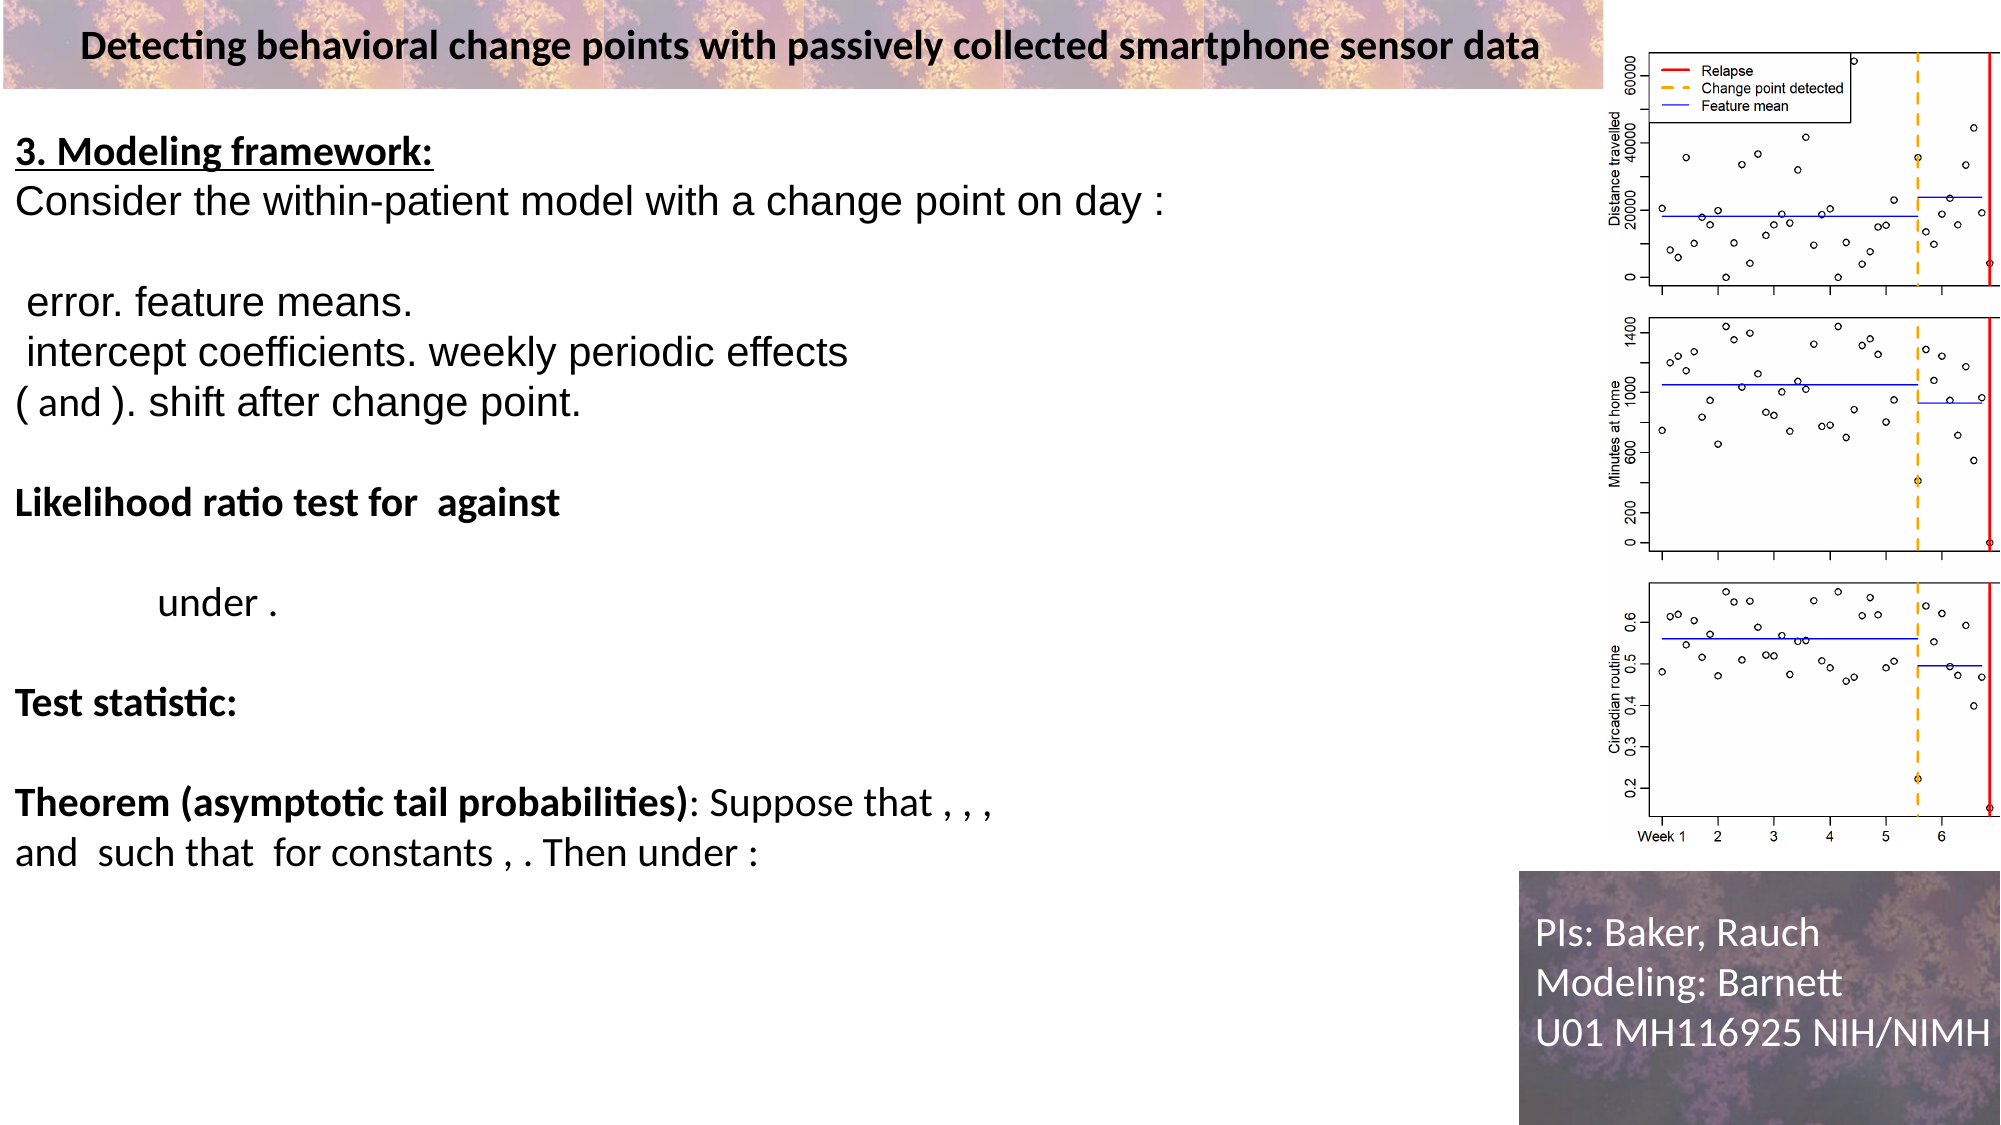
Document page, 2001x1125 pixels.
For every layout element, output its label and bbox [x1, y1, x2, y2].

list [1605, 51, 2000, 847]
picture [1518, 871, 2000, 1125]
picture [3, 0, 1604, 89]
